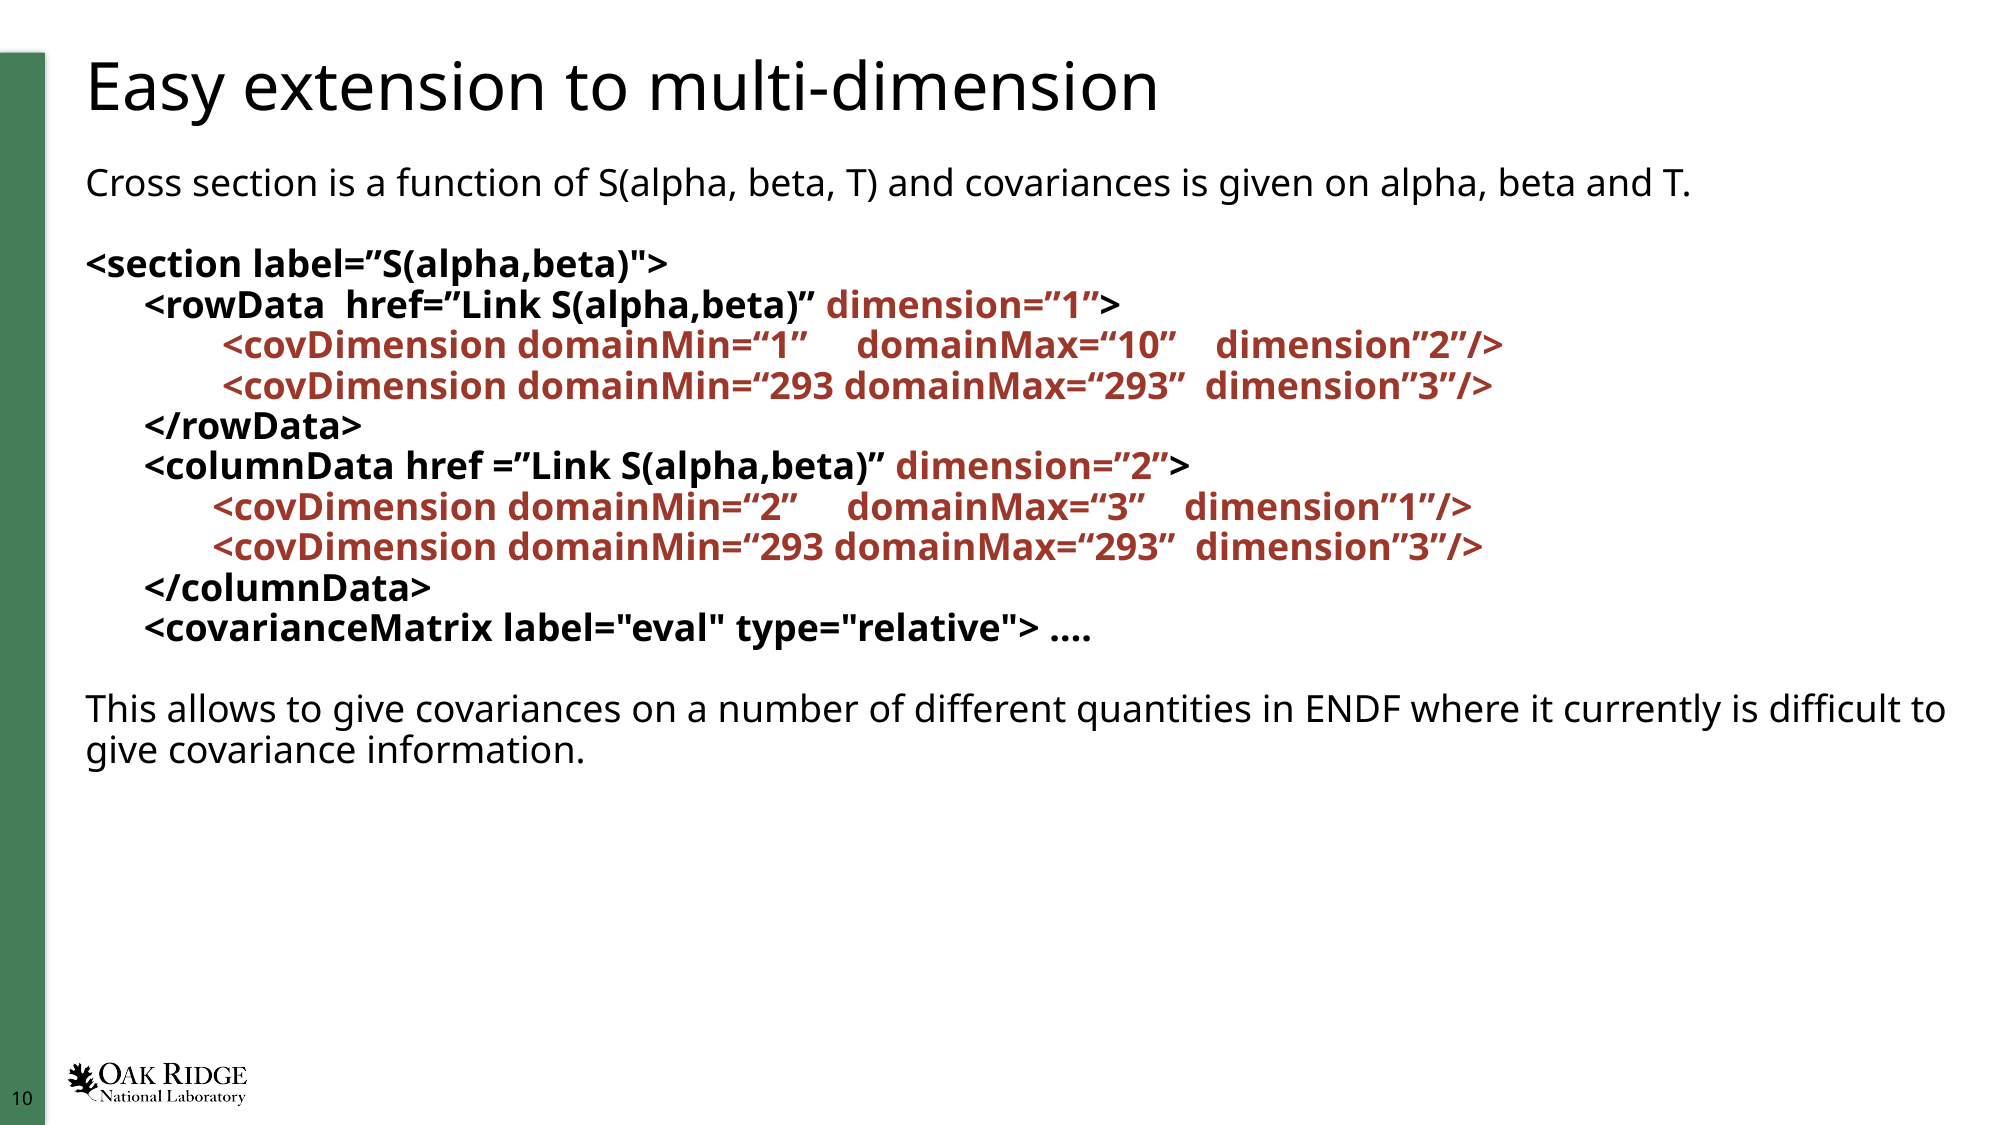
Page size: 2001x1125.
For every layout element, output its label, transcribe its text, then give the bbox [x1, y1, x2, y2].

list Cross section is a function of S(alpha, beta, T) and covariances is given on alpha, beta and T. <section label=”S(alpha,beta)"> <rowData href=”Link S(alpha,beta)” dimension=”1”> <covDimension domainMin=“1” domainMax=“10” dimension”2”/> <covDimension domainMin=“293 domainMax=“293” dimension”3”/> </rowData> <columnData href =”Link S(alpha,beta)” dimension=”2”> <covDimension domainMin=“2” domainMax=“3” dimension”1”/> <covDimension domainMin=“293 domainMax=“293” dimension”3”/> </columnData> <covarianceMatrix label="eval" type="relative"> …. This allows to give covariances on a number of different quantities in ENDF where it currently is difficult to give covariance information. [70, 156, 1981, 995]
title Easy extension to multi-dimension [70, 44, 2000, 836]
picture [67, 1062, 247, 1106]
